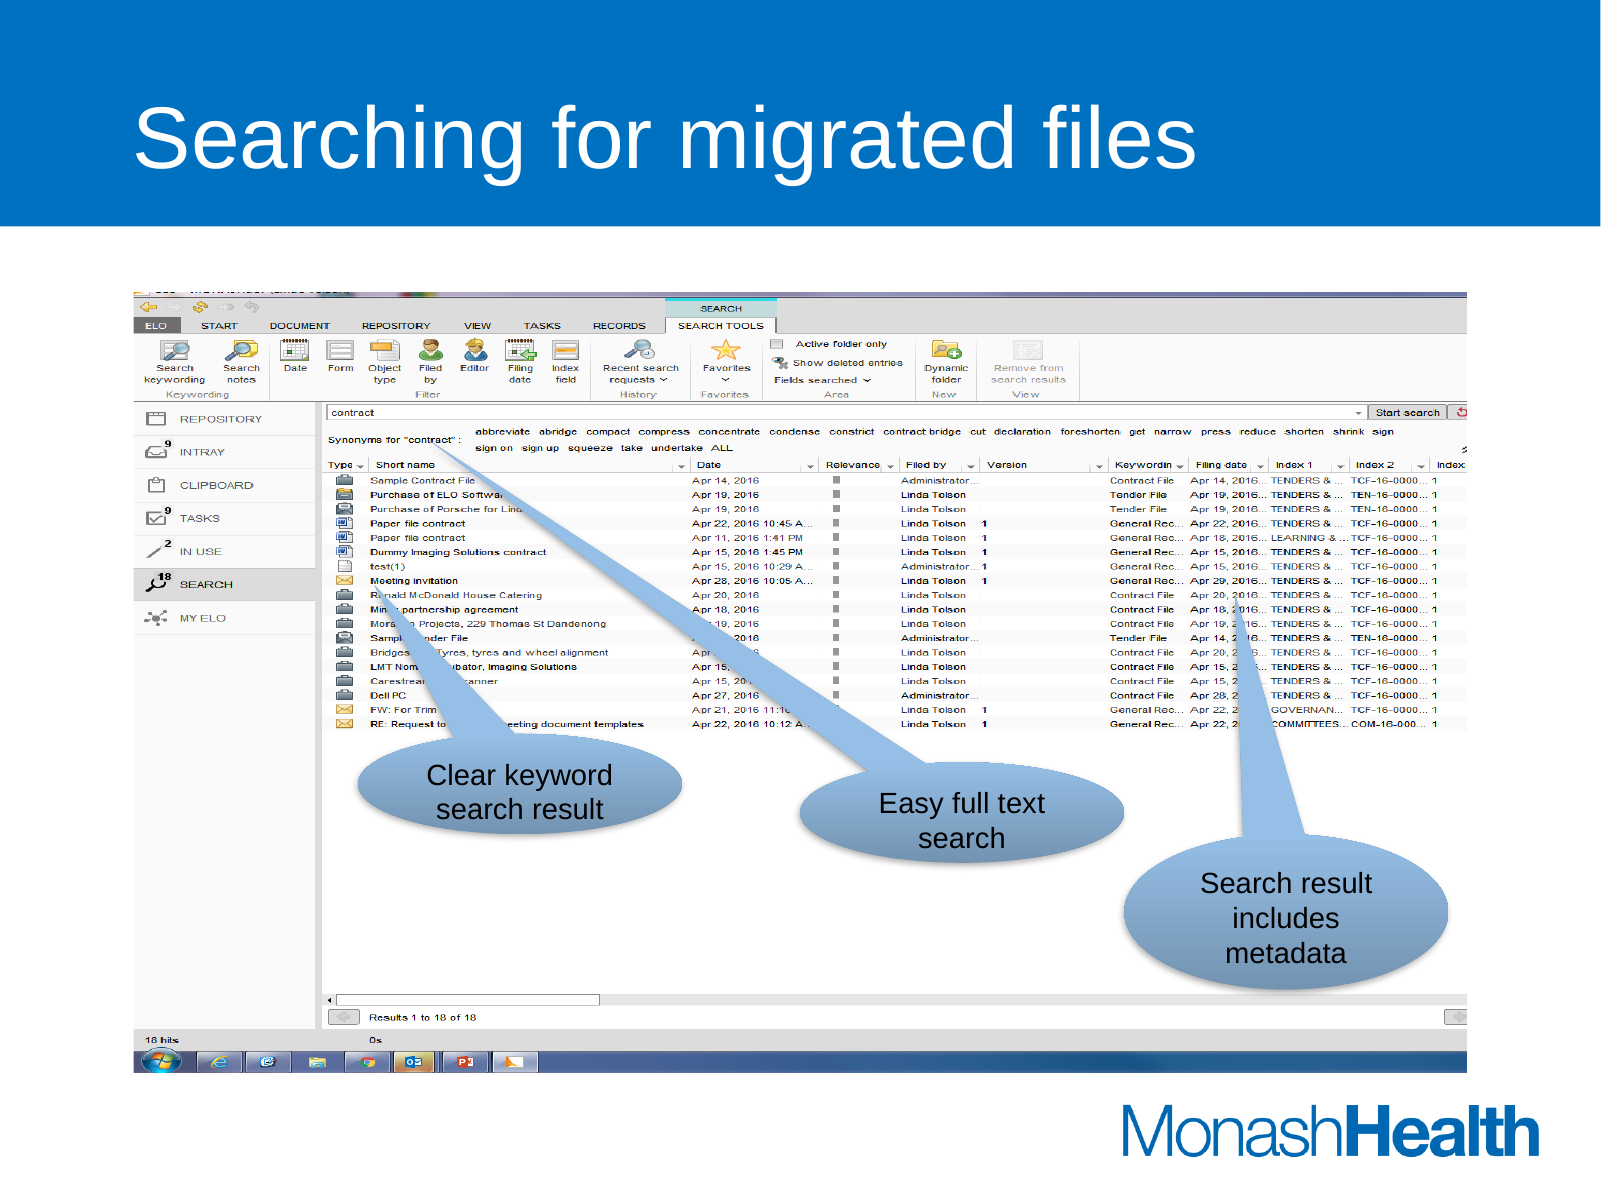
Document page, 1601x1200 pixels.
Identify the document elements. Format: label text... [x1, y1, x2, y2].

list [133, 292, 1468, 1073]
title Searching for migrated files [0, 0, 1601, 227]
picture [1118, 1094, 1539, 1171]
